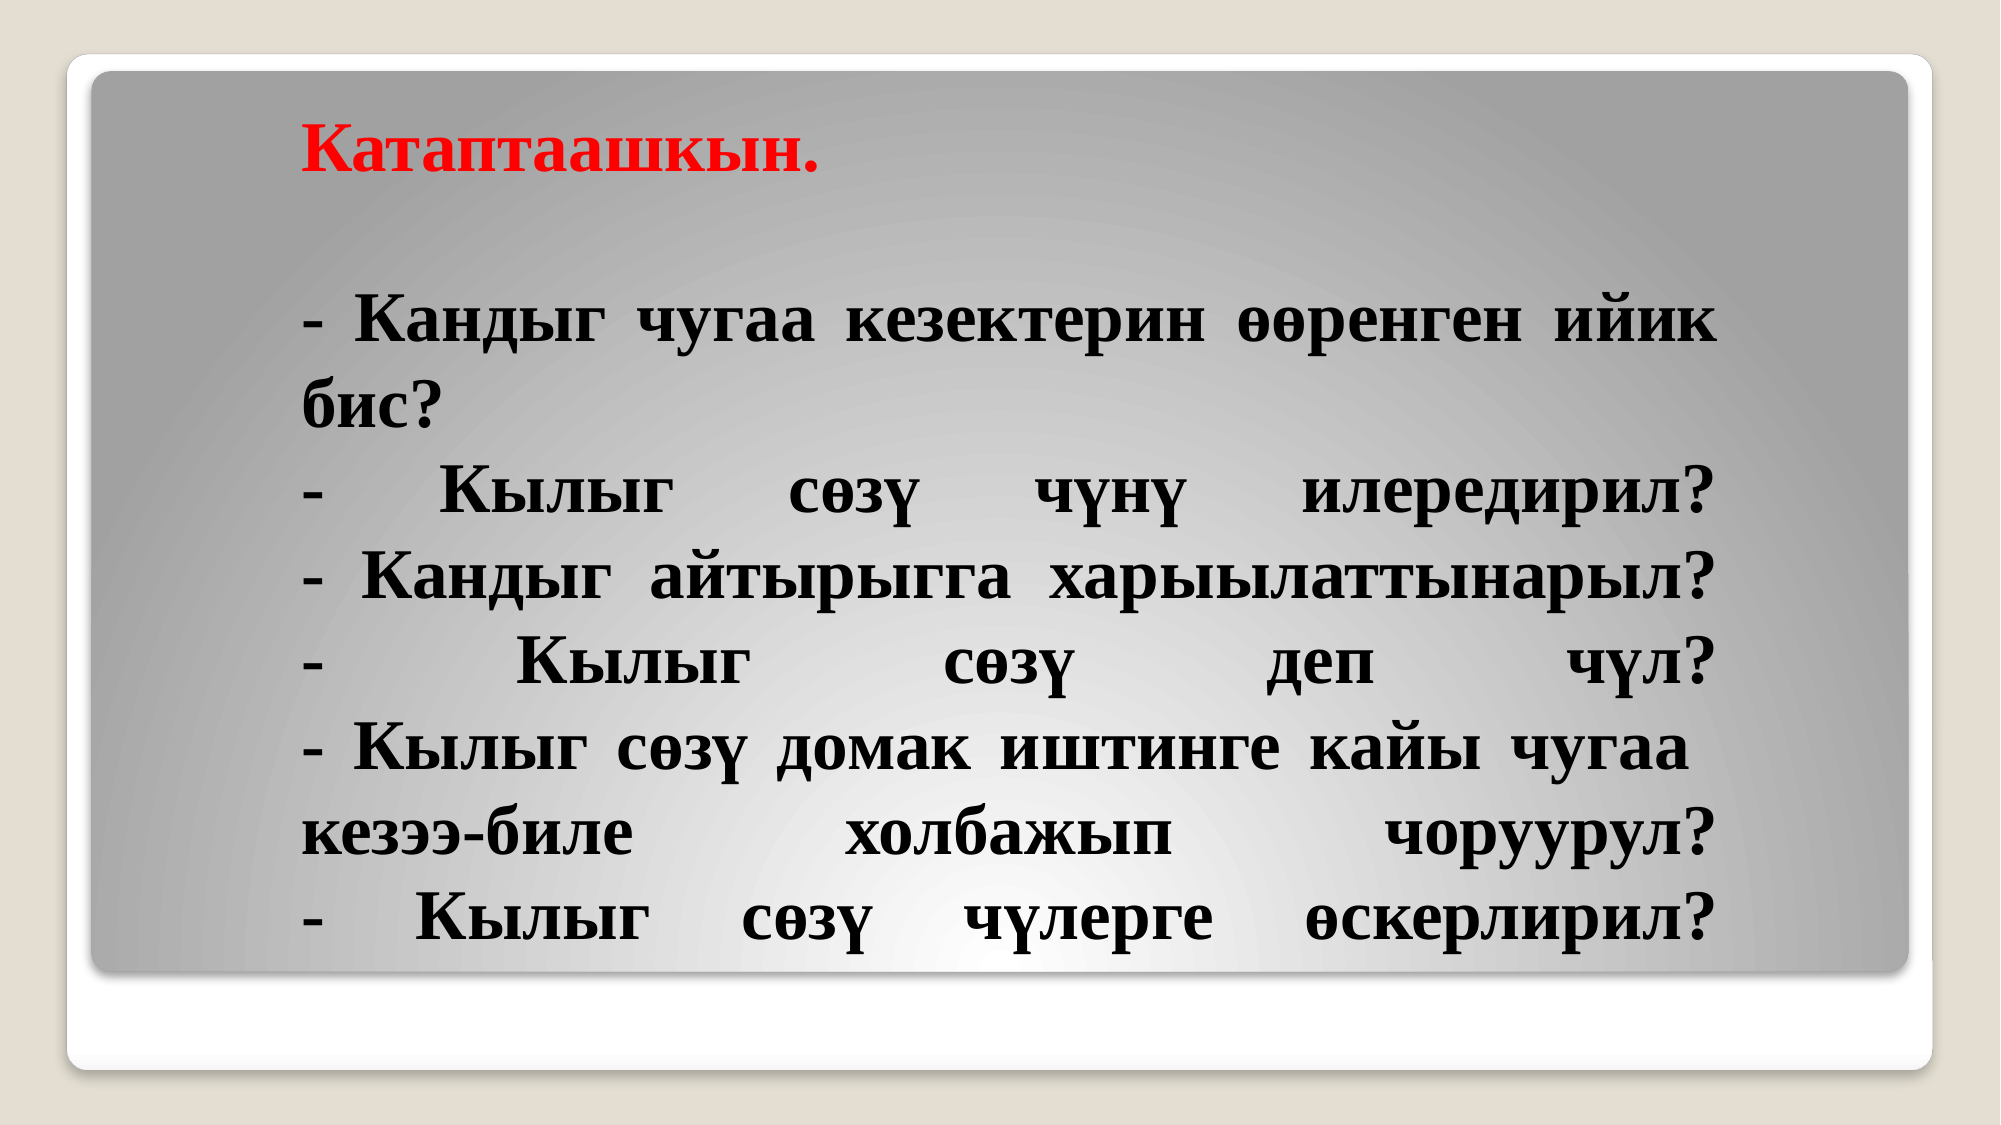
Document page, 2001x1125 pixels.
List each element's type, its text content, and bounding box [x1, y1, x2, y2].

title Катаптаашкын. - Кандыг чугаа кезектерин өөренген ийик бис? - Кылыг сөзү чүнү илередирил? - Кандыг айтырыгга харыылаттынарыл? - Кылыг сөзү деп чүл? - Кылыг сөзү домак иштинге кайы чугаа кезээ-биле холбажып чоруурул? - Кылыг сөзү чүлерге өскерлирил? [286, 79, 1734, 1048]
